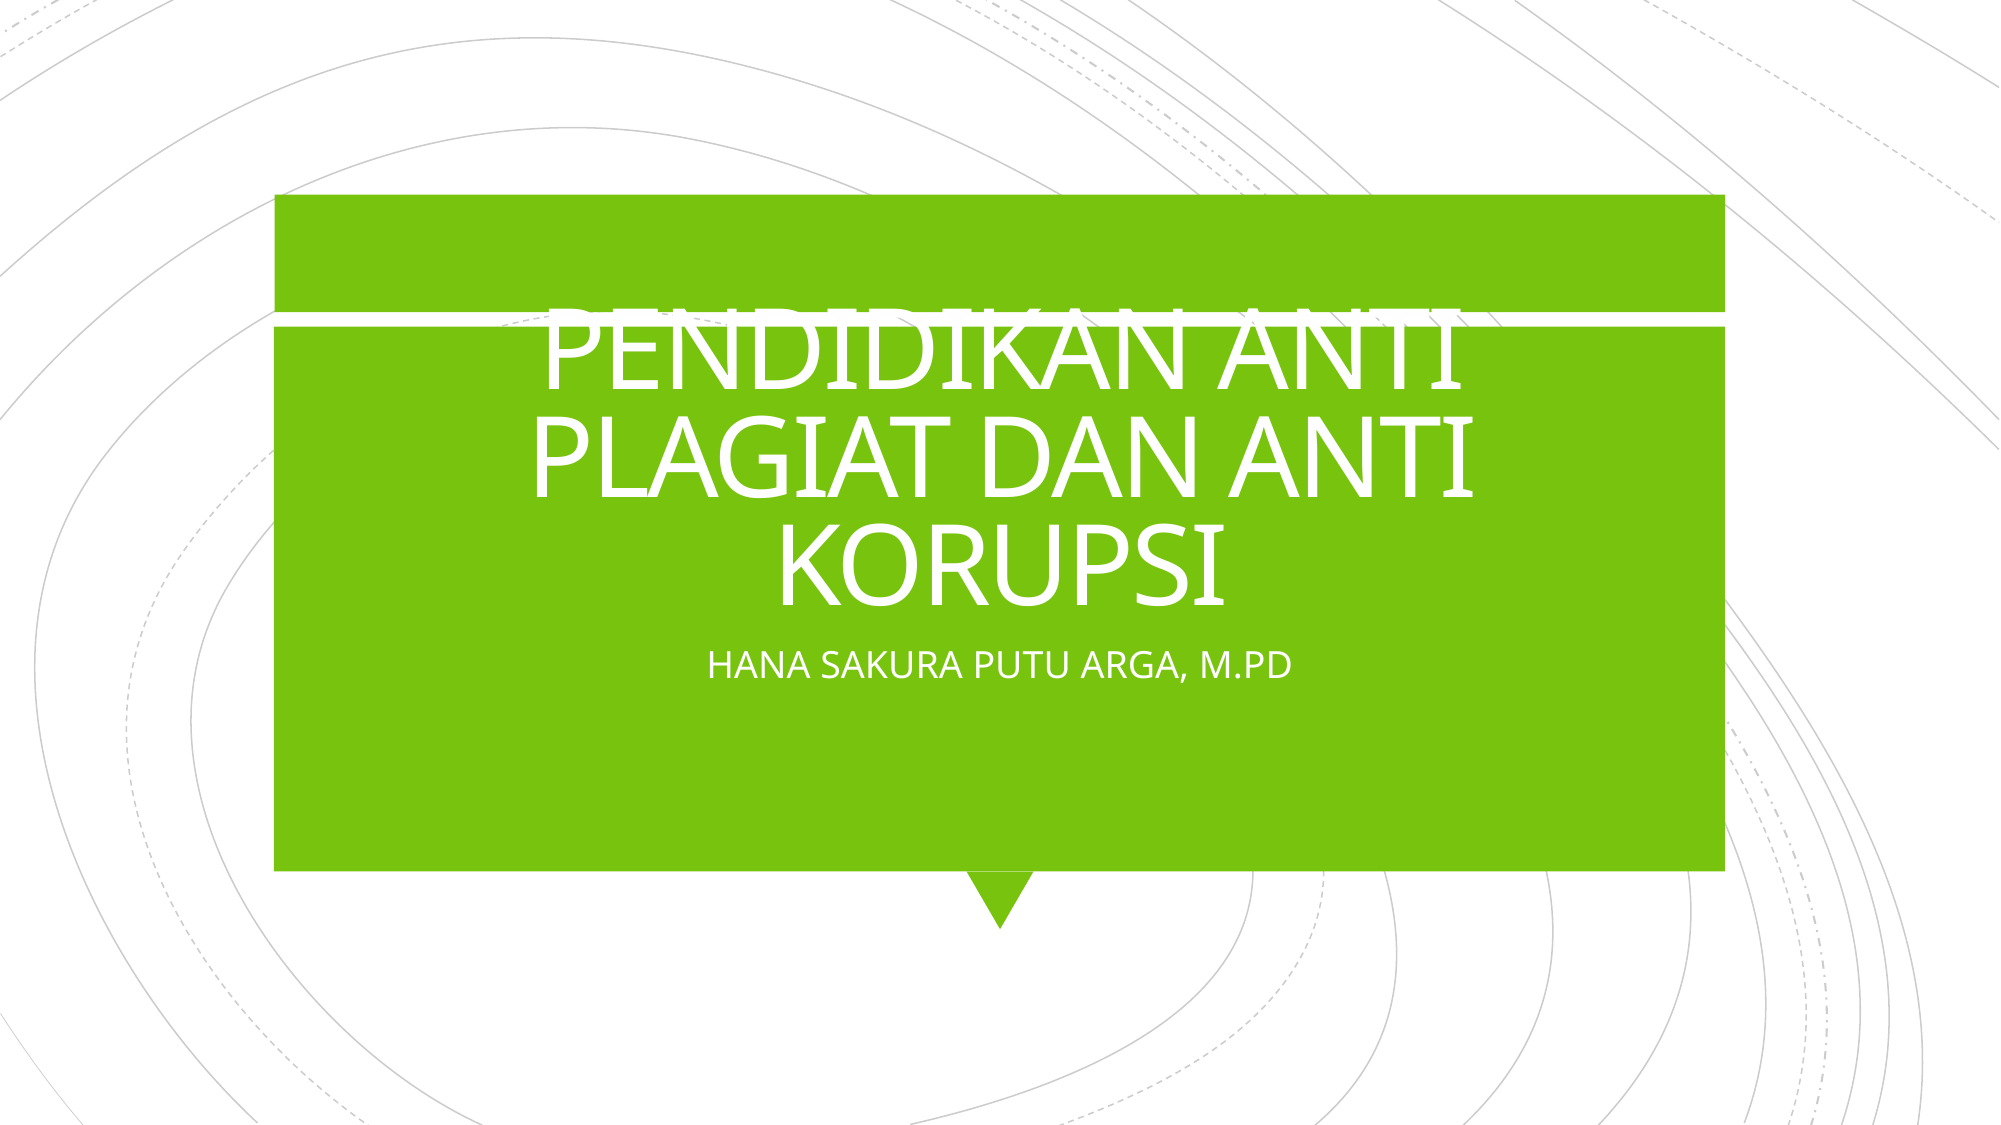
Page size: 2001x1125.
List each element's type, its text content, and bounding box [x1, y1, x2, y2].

title PENDIDIKAN ANTI PLAGIAT DAN ANTI KORUPSI [288, 340, 1713, 628]
subtitle HANA SAKURA PUTU ARGA, M.PD [288, 640, 1712, 858]
